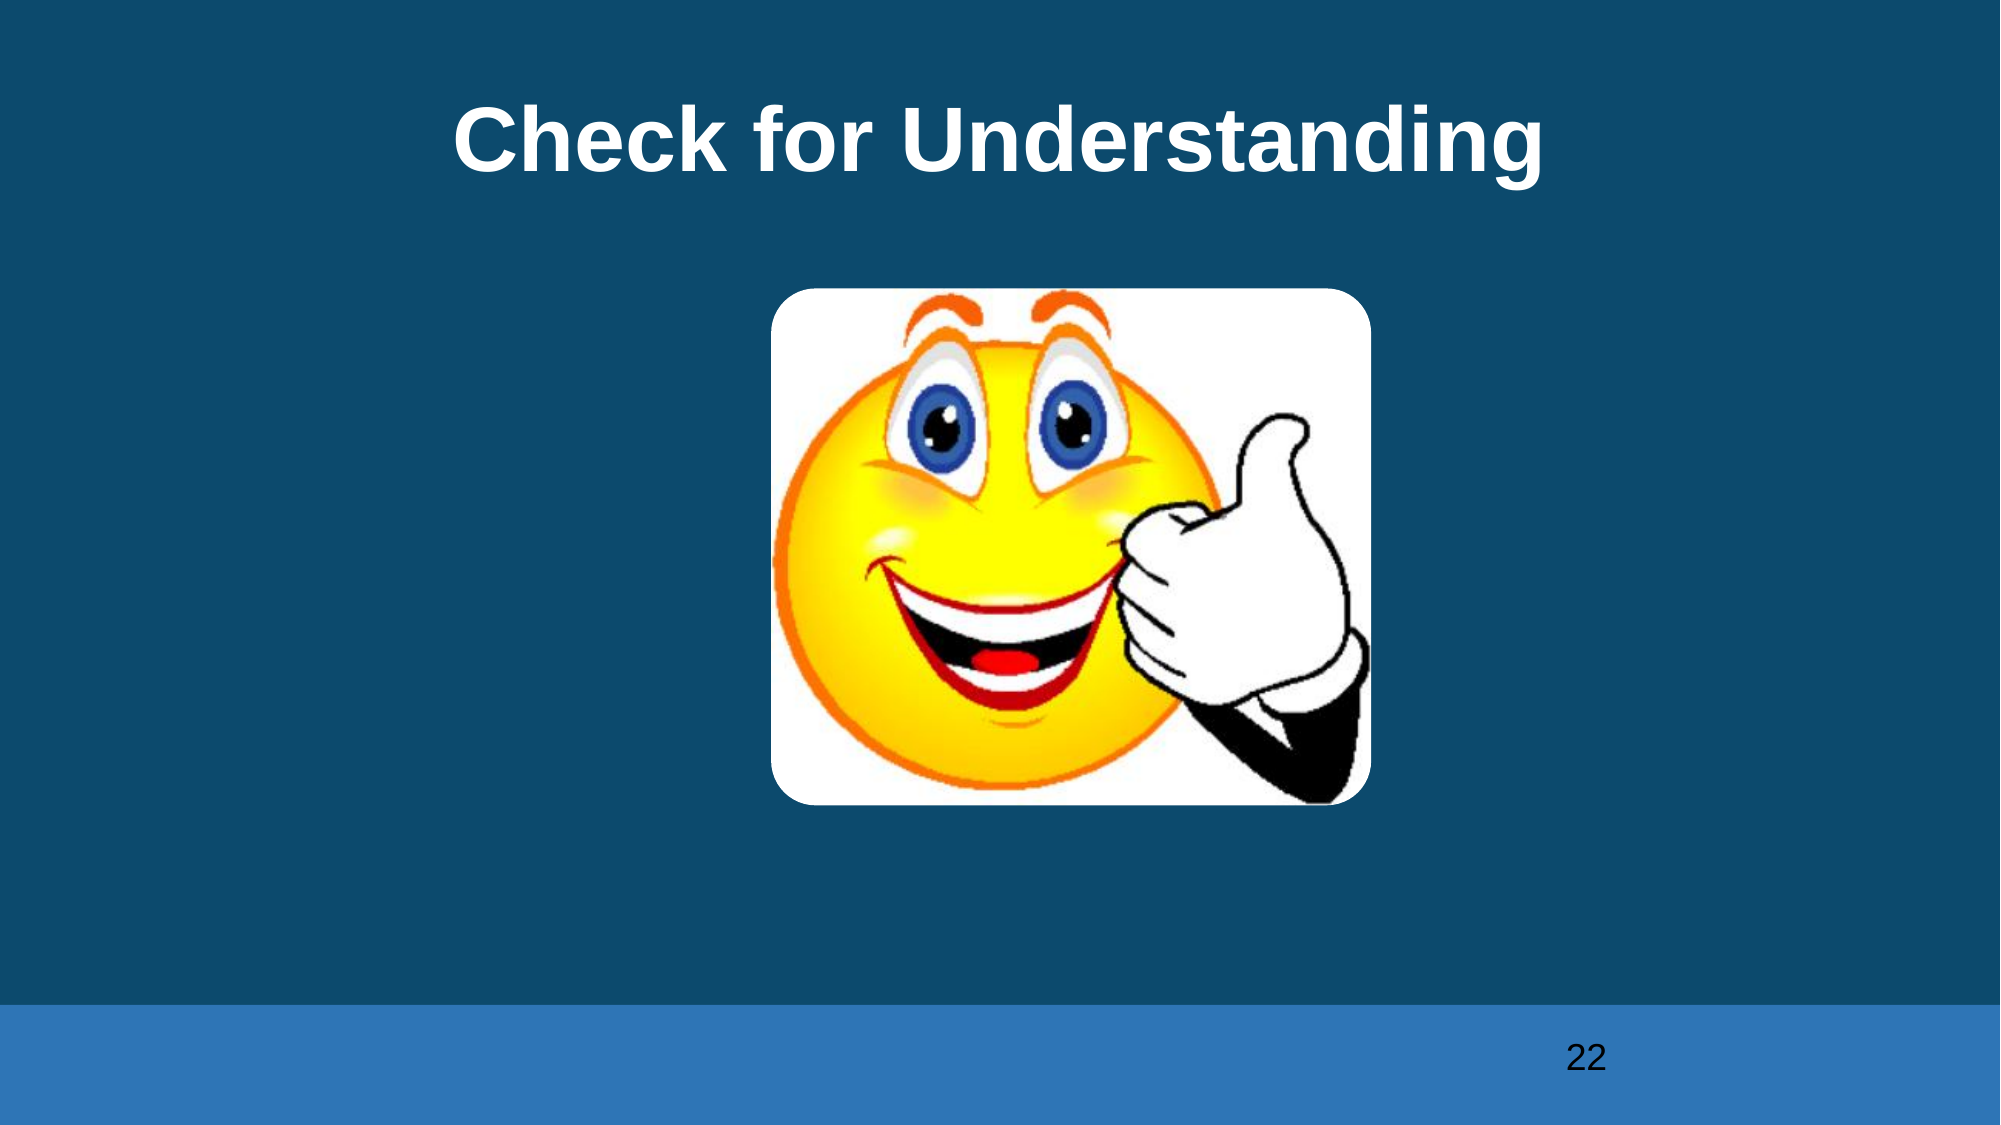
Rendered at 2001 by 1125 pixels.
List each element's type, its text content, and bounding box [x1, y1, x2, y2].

picture [771, 288, 1372, 806]
slide_number 22 [1551, 1025, 1918, 1100]
title Check for Understanding [24, 33, 1975, 251]
